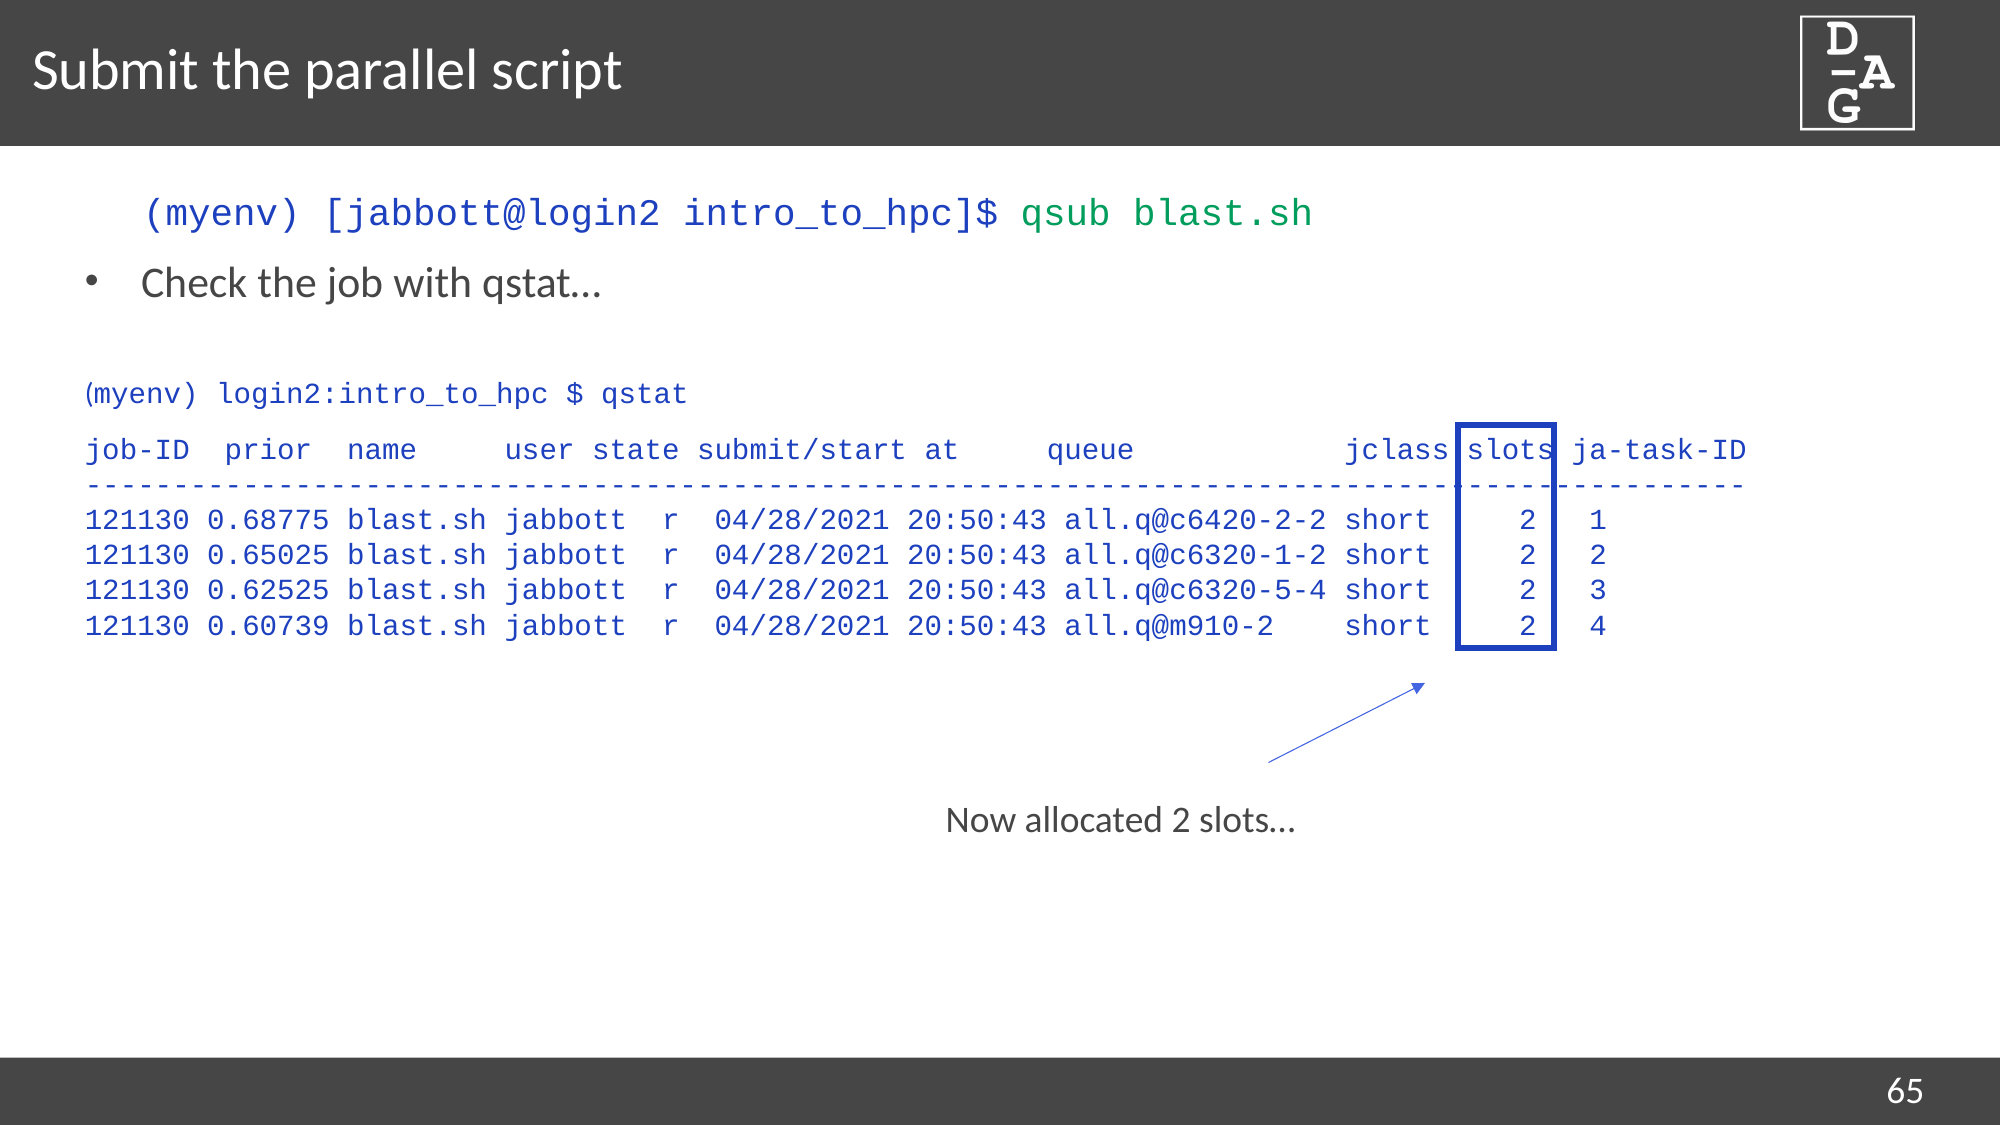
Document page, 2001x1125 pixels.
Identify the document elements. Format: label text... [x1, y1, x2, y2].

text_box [930, 424, 1554, 849]
title Submit the parallel script [32, 24, 1760, 122]
list (myenv) [jabbott@login2 intro_to_hpc]$ qsub blast.sh Check the job with qstat… (myenv) login2:intro_to_hpc $ qstat job-ID prior name user state submit/start at queue jclass slots ja-task-ID ----------------------------------------------------------------------------------------------- 121130 0.68775 blast.sh jabbott r 04/28/2021 20:50:43 all.q@c6420-2-2 short 2 1 121130 0.65025 blast.sh jabbott r 04/28/2021 20:50:43 all.q@c6320-1-2 short 2 2 121130 0.62525 blast.sh jabbott r 04/28/2021 20:50:43 all.q@c6320-5-4 short 2 3 121130 0.60739 blast.sh jabbott r 04/28/2021 20:50:43 all.q@m910-2 short 2 4 [84, 180, 1916, 1031]
picture [1800, 15, 1916, 131]
slide_number 65 [1871, 1058, 1978, 1096]
